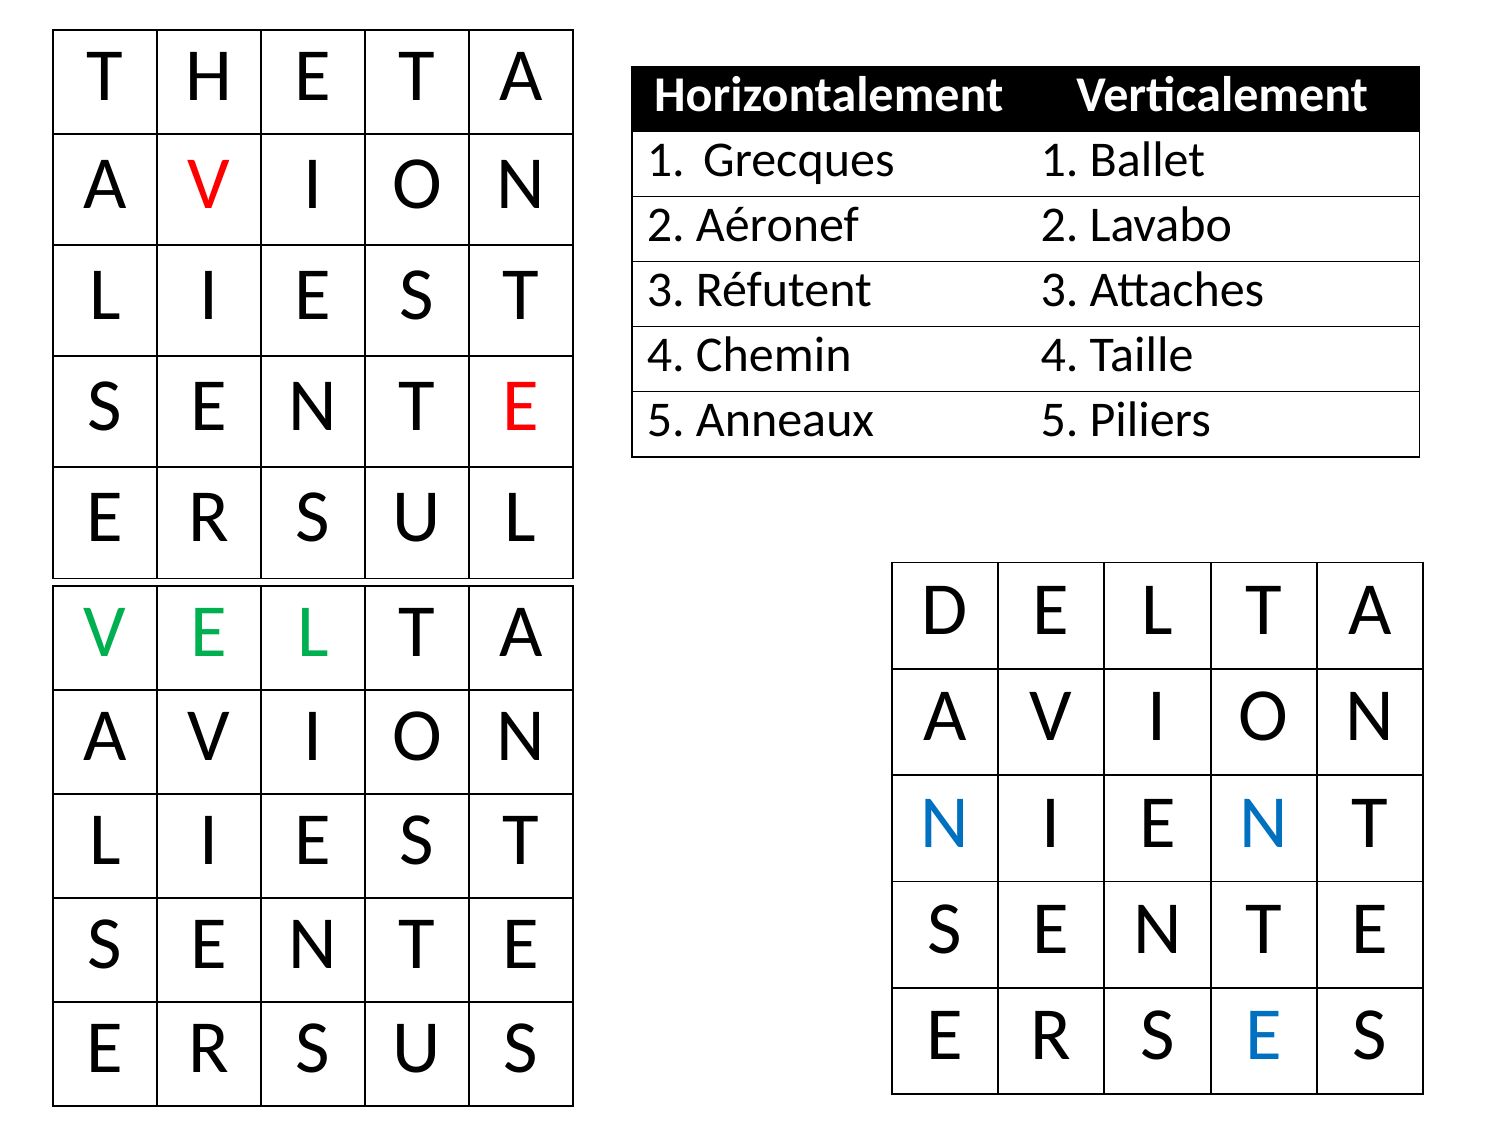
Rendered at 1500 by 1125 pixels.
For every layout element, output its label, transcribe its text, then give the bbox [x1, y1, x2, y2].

table_cell 3. Réfutent [633, 262, 1026, 326]
table_cell S [366, 795, 468, 897]
table_header Verticalement [1026, 67, 1419, 131]
table_cell R [999, 989, 1103, 1093]
table_header D [893, 563, 997, 668]
table_cell 4. Chemin [633, 327, 1026, 391]
table_header V [54, 587, 156, 689]
table_cell N [470, 691, 572, 793]
table_cell I [262, 691, 364, 793]
table_cell I [158, 795, 260, 897]
table_cell R [158, 468, 260, 578]
table_cell E [470, 899, 572, 1001]
table_cell E [999, 882, 1103, 987]
table_cell O [366, 691, 468, 793]
table_cell E [1212, 989, 1316, 1093]
table_cell N [470, 135, 572, 244]
table_cell N [1105, 882, 1210, 987]
table_cell E [54, 1003, 156, 1105]
table_header T [366, 31, 468, 133]
table_cell T [470, 246, 572, 355]
table_header Horizontalement [633, 67, 1026, 131]
table_cell L [54, 246, 156, 355]
table_cell T [470, 795, 572, 897]
table_cell N [262, 357, 364, 466]
table_cell S [262, 468, 364, 578]
table_cell N [1212, 776, 1316, 881]
table_cell S [366, 246, 468, 355]
table_cell 1. Ballet [1026, 132, 1419, 196]
table_cell I [158, 246, 260, 355]
table_header A [470, 587, 572, 689]
table_header H [158, 31, 260, 133]
table_cell L [54, 795, 156, 897]
table_cell E [893, 989, 997, 1093]
table_cell E [158, 899, 260, 1001]
table_cell S [470, 1003, 572, 1105]
table_cell L [470, 468, 572, 578]
table_cell 4. Taille [1026, 327, 1419, 391]
table_cell E [158, 357, 260, 466]
table_cell T [366, 899, 468, 1001]
table_cell S [1318, 989, 1422, 1093]
table_cell 3. Attaches [1026, 262, 1419, 326]
table_cell N [1318, 670, 1422, 774]
table_cell A [893, 670, 997, 774]
table_header A [470, 31, 572, 133]
table_cell S [893, 882, 997, 987]
table_cell 2. Aéronef [633, 197, 1026, 261]
table_cell N [893, 776, 997, 881]
table_cell E [54, 468, 156, 578]
table_cell V [158, 691, 260, 793]
table_cell S [262, 1003, 364, 1105]
table_cell A [54, 135, 156, 244]
table_cell E [262, 246, 364, 355]
table_cell T [1212, 882, 1316, 987]
table_cell 5. Piliers [1026, 392, 1419, 456]
table_cell R [158, 1003, 260, 1105]
table_header L [262, 587, 364, 689]
table_cell E [262, 795, 364, 897]
table_header T [366, 587, 468, 689]
table_cell I [999, 776, 1103, 881]
table_cell V [999, 670, 1103, 774]
table_cell U [366, 1003, 468, 1105]
table_cell I [1105, 670, 1210, 774]
table_header A [1318, 563, 1422, 668]
table_cell S [54, 899, 156, 1001]
table_cell O [366, 135, 468, 244]
table_cell E [1318, 882, 1422, 987]
table_cell N [262, 899, 364, 1001]
table_header E [999, 563, 1103, 668]
table_cell E [470, 357, 572, 466]
table_header T [54, 31, 156, 133]
table_cell U [366, 468, 468, 578]
table_cell Grecques [633, 132, 1026, 196]
table_cell T [1318, 776, 1422, 881]
table_cell V [158, 135, 260, 244]
table_cell S [54, 357, 156, 466]
table_header T [1212, 563, 1316, 668]
table_cell 5. Anneaux [633, 392, 1026, 456]
table_cell 2. Lavabo [1026, 197, 1419, 261]
table_cell A [54, 691, 156, 793]
table_header L [1105, 563, 1210, 668]
table_cell I [262, 135, 364, 244]
table_header E [262, 31, 364, 133]
table_header E [158, 587, 260, 689]
table_cell S [1105, 989, 1210, 1093]
table_cell E [1105, 776, 1210, 881]
table_cell T [366, 357, 468, 466]
table_cell O [1212, 670, 1316, 774]
